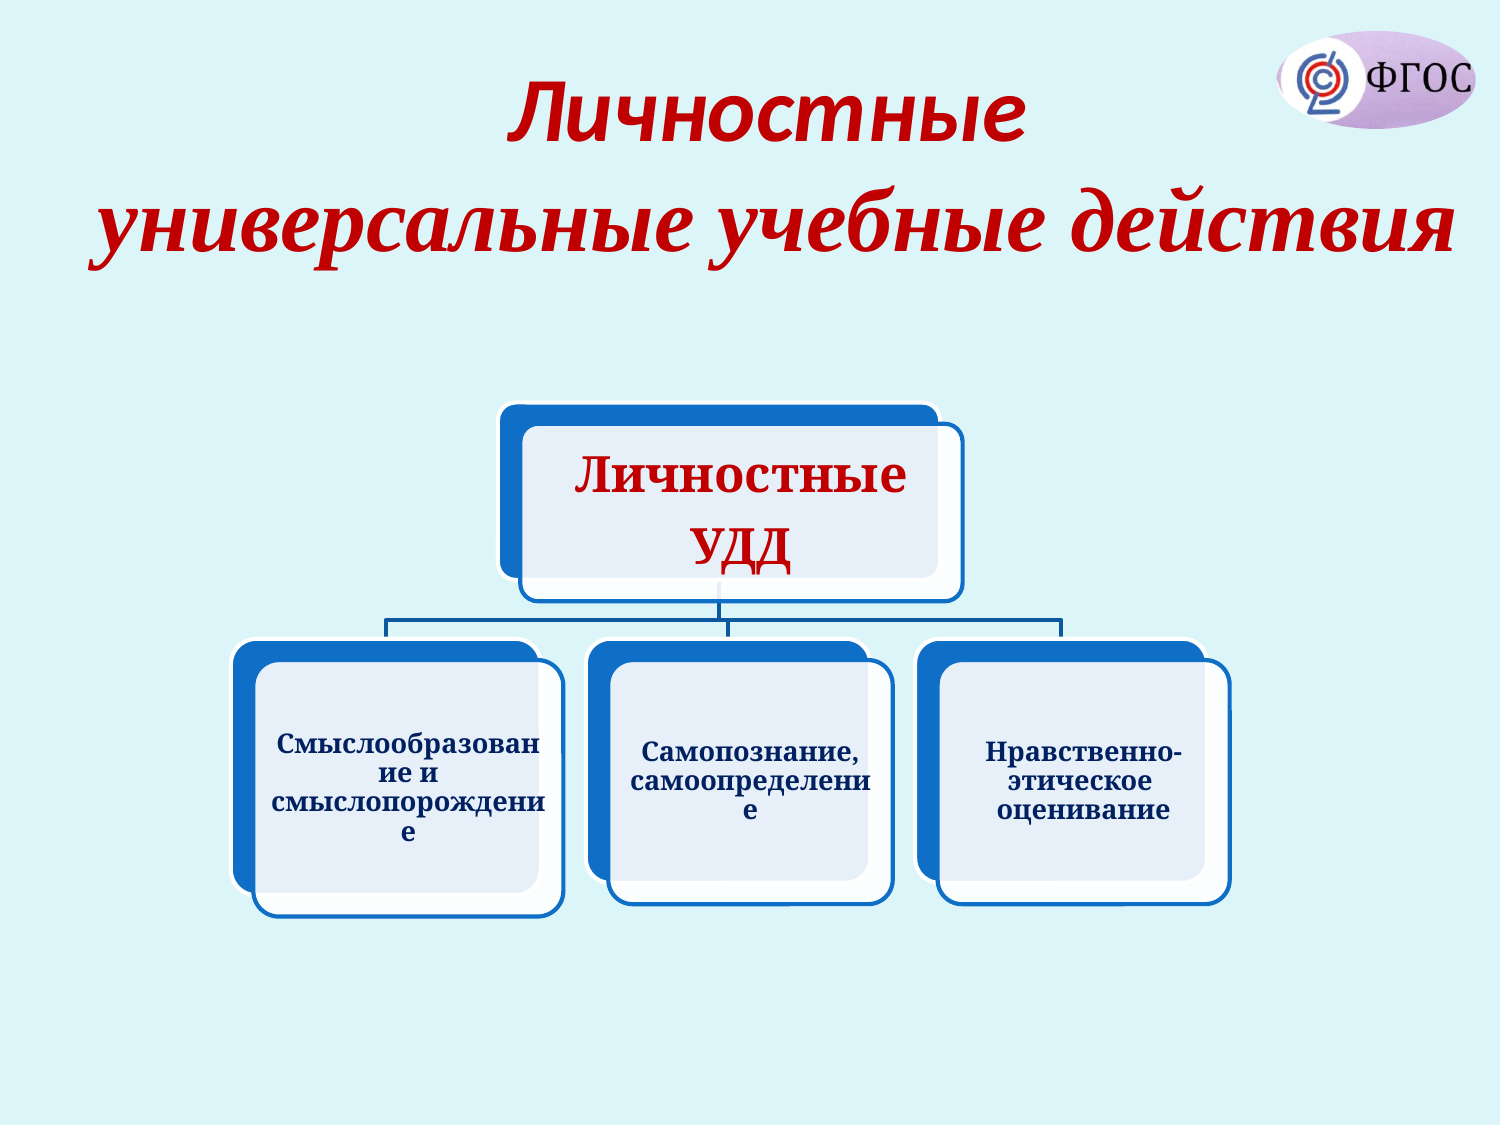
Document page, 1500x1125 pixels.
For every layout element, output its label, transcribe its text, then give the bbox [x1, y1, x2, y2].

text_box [229, 326, 1231, 994]
title Личностные универсальные учебные действия [93, 70, 1465, 270]
picture [1276, 30, 1476, 130]
